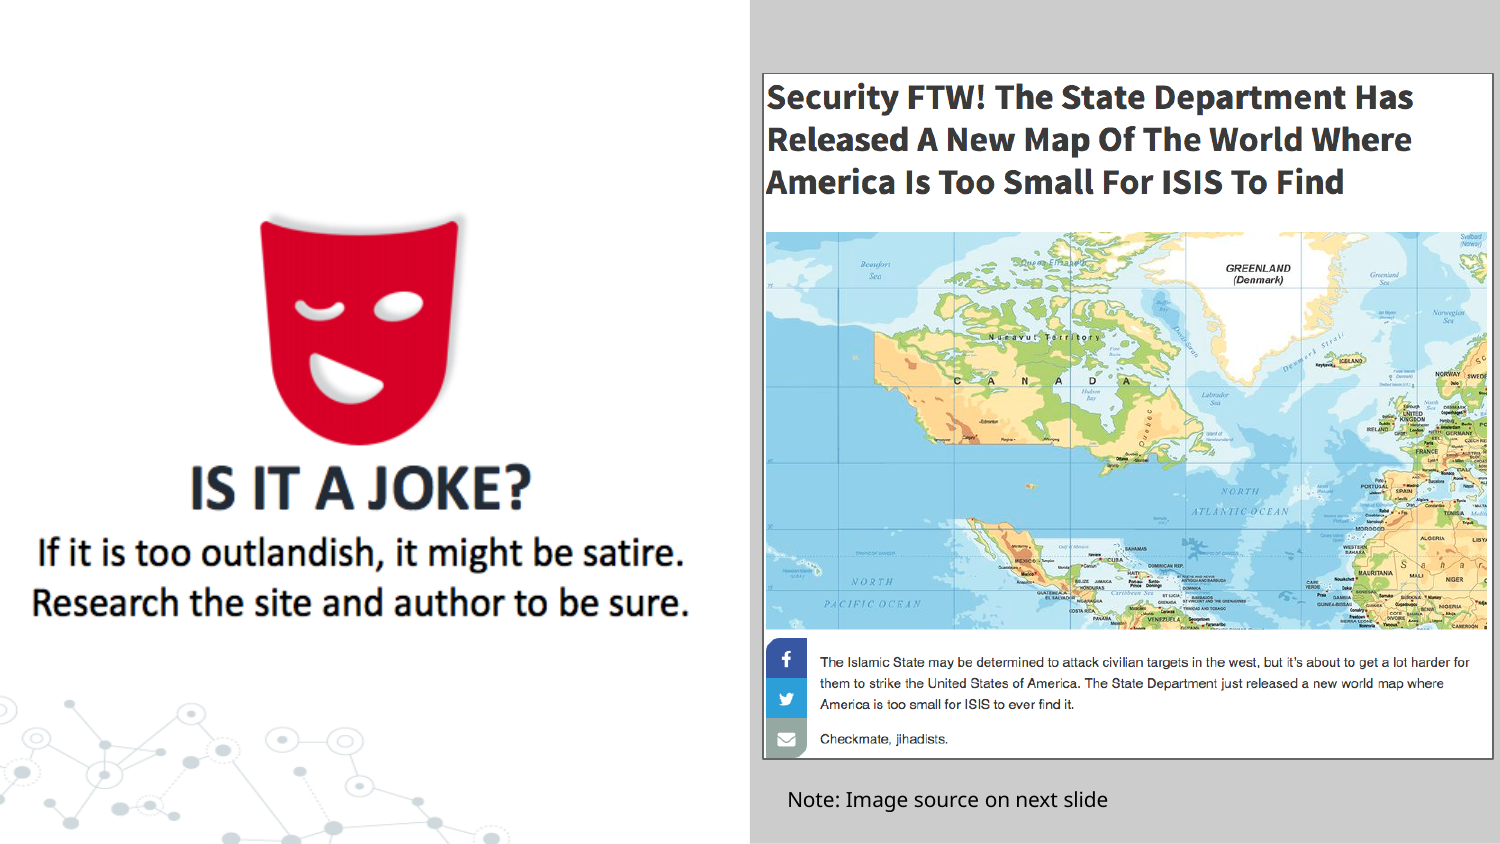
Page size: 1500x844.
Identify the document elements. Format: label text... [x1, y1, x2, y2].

text_box Note: Image source on next slide [772, 772, 1346, 823]
picture [763, 74, 1493, 759]
picture [0, 0, 749, 844]
